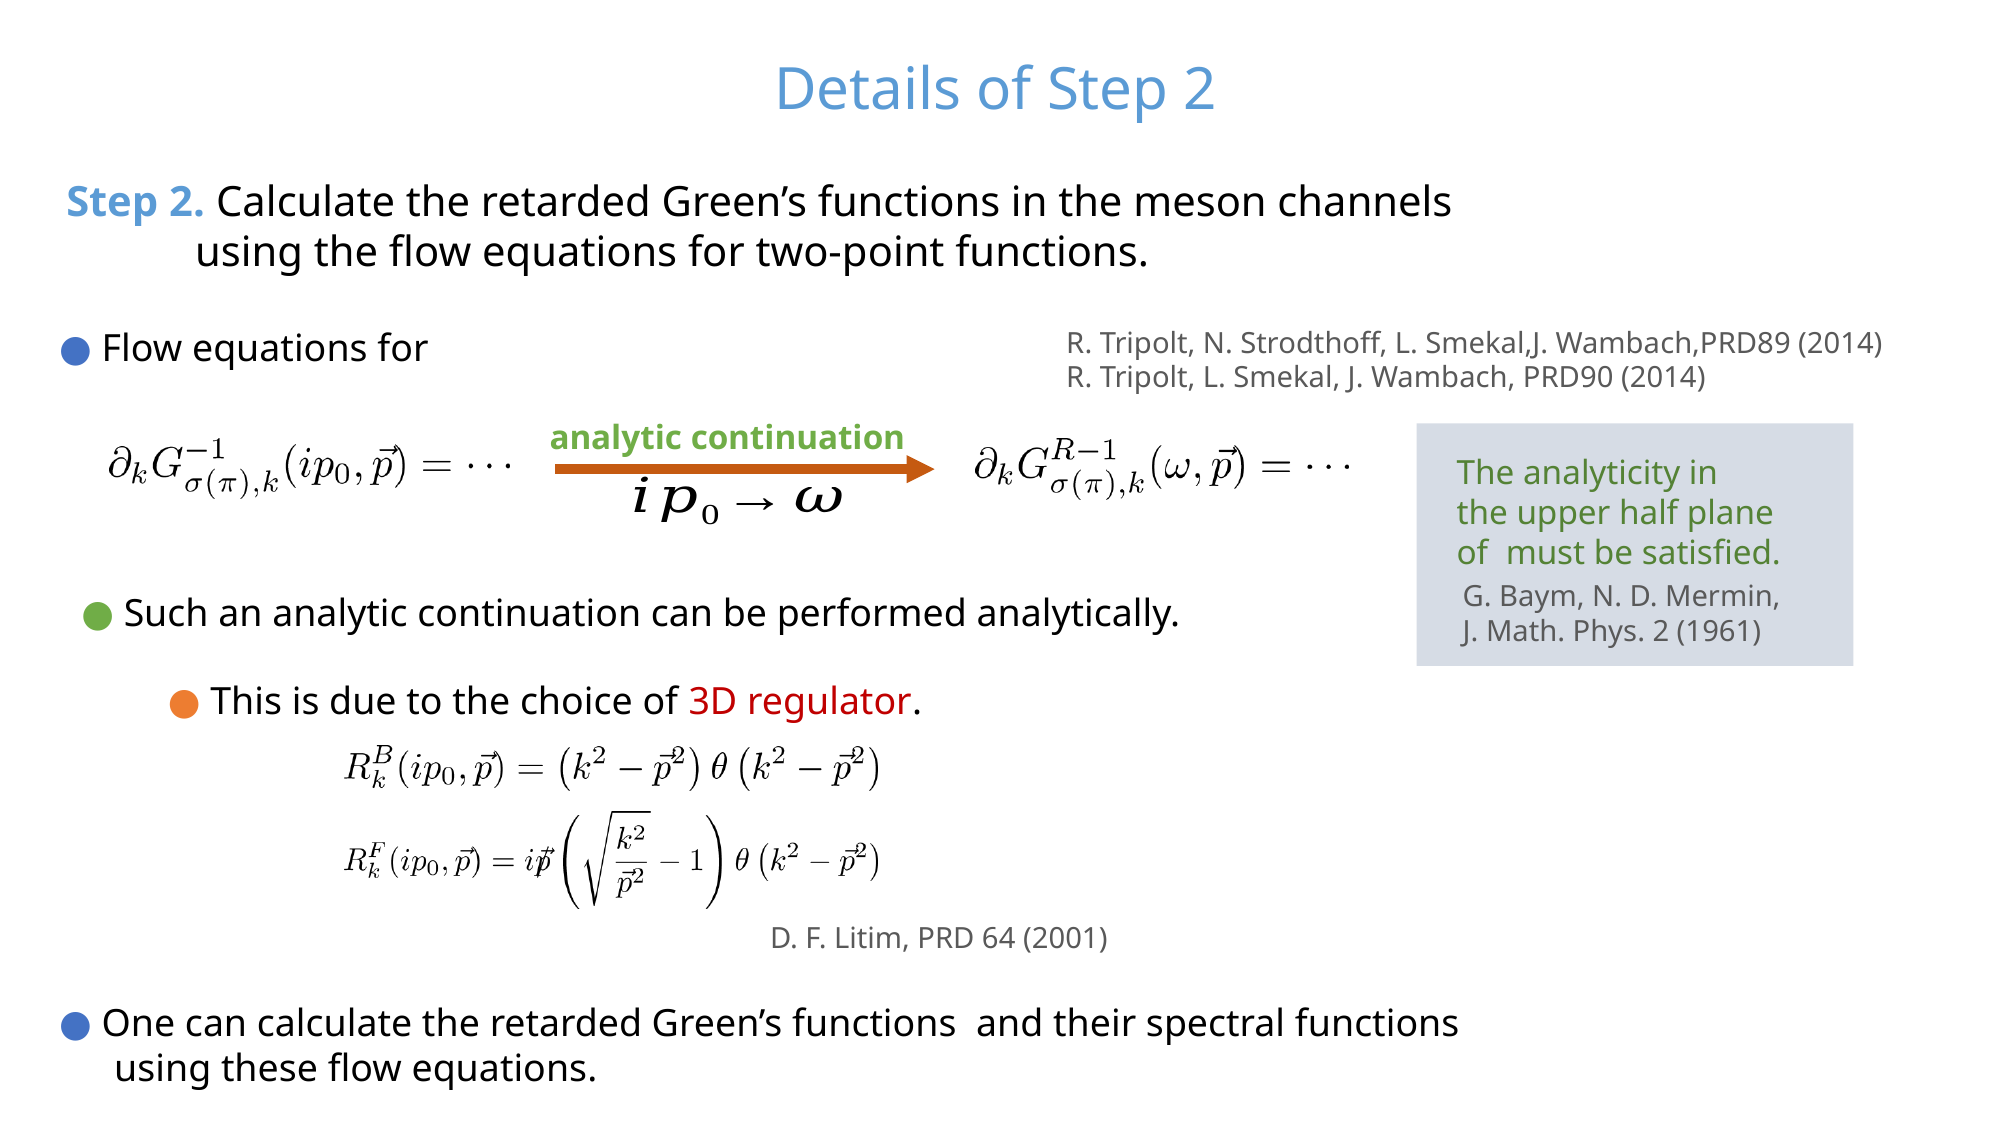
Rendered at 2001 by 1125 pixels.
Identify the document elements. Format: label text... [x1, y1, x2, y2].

text_box ● Such an analytic continuation can be performed analytically. [66, 581, 1349, 642]
text_box R. Tripolt, N. Strodthoff, L. Smekal,J. Wambach,PRD89 (2014) R. Tripolt, L. Smekal, J. Wambach, PRD90 (2014) [1051, 316, 2000, 405]
text_box Details of Step 2 [299, 43, 1708, 134]
text_box Step 2. Calculate the retarded Green’s functions in the meson channels using the flow equations for two-point functions. [51, 167, 1672, 282]
text_box D. F. Litim, PRD 64 (2001) [755, 911, 1234, 970]
picture [344, 745, 878, 791]
picture [344, 811, 878, 909]
text_box [1416, 422, 1854, 667]
text_box ● This is due to the choice of 3D regulator. [153, 669, 1015, 730]
text_box G. Baym, N. D. Mermin, J. Math. Phys. 2 (1961) [1447, 570, 1847, 670]
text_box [109, 408, 1349, 531]
